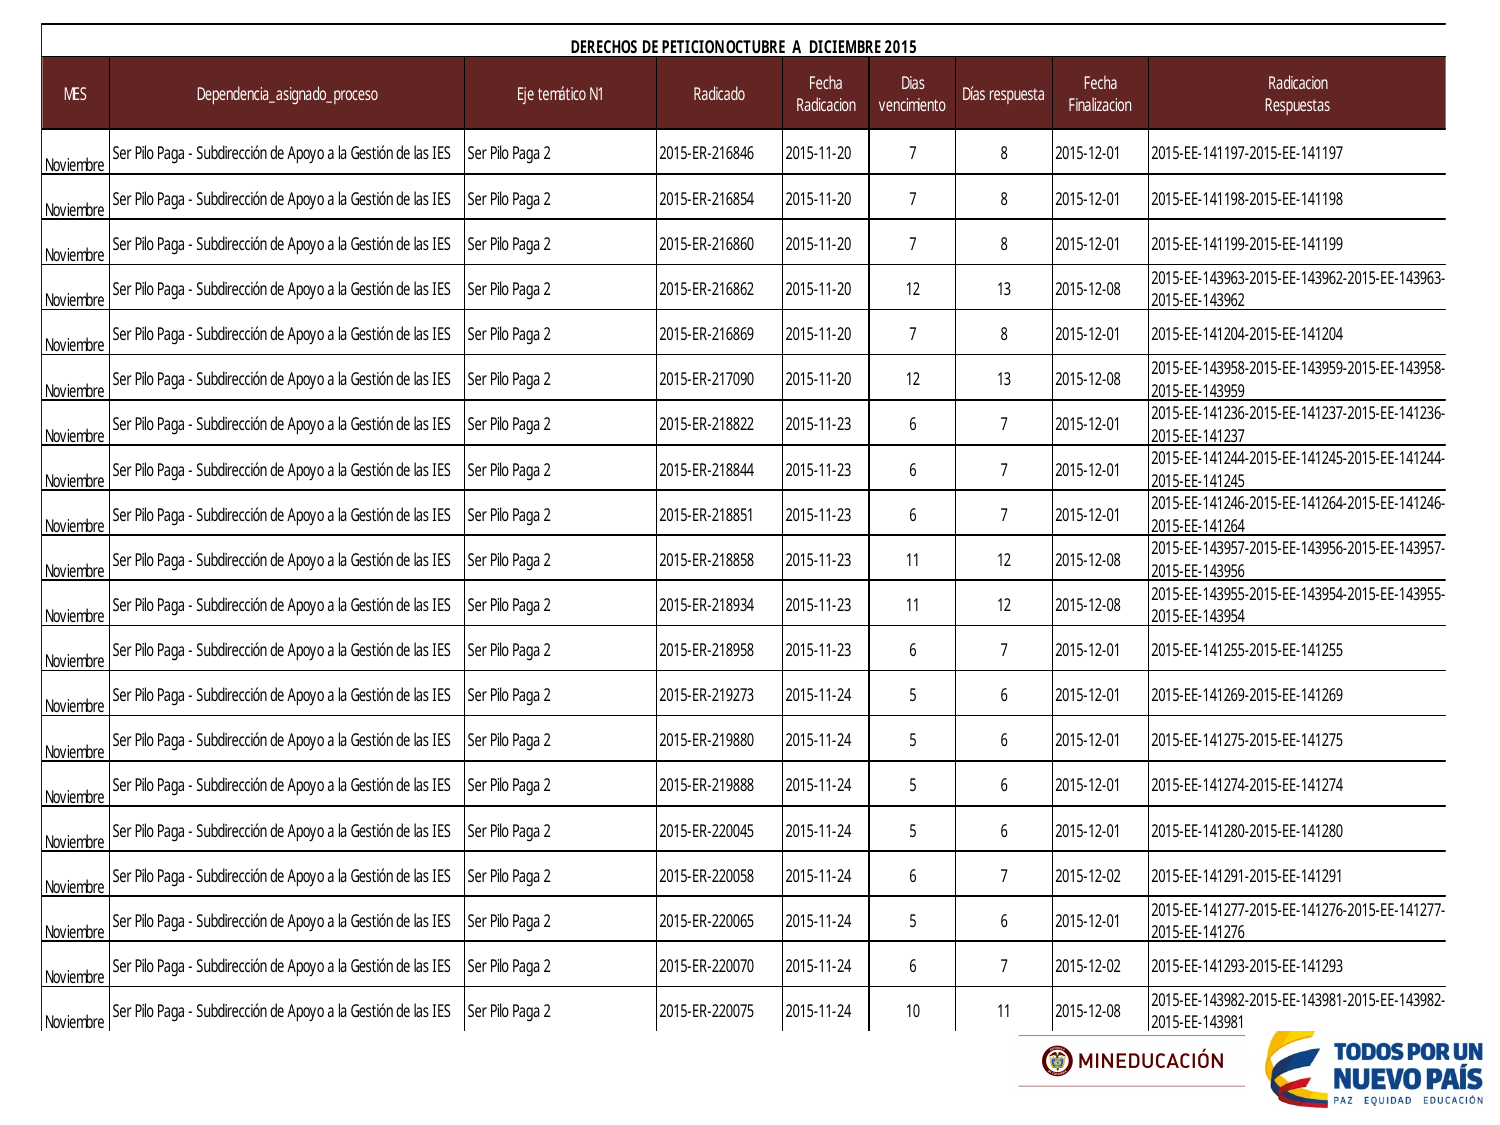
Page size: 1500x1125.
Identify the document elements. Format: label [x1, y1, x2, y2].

picture [41, 23, 1448, 1033]
text_box [1015, 999, 1495, 1124]
